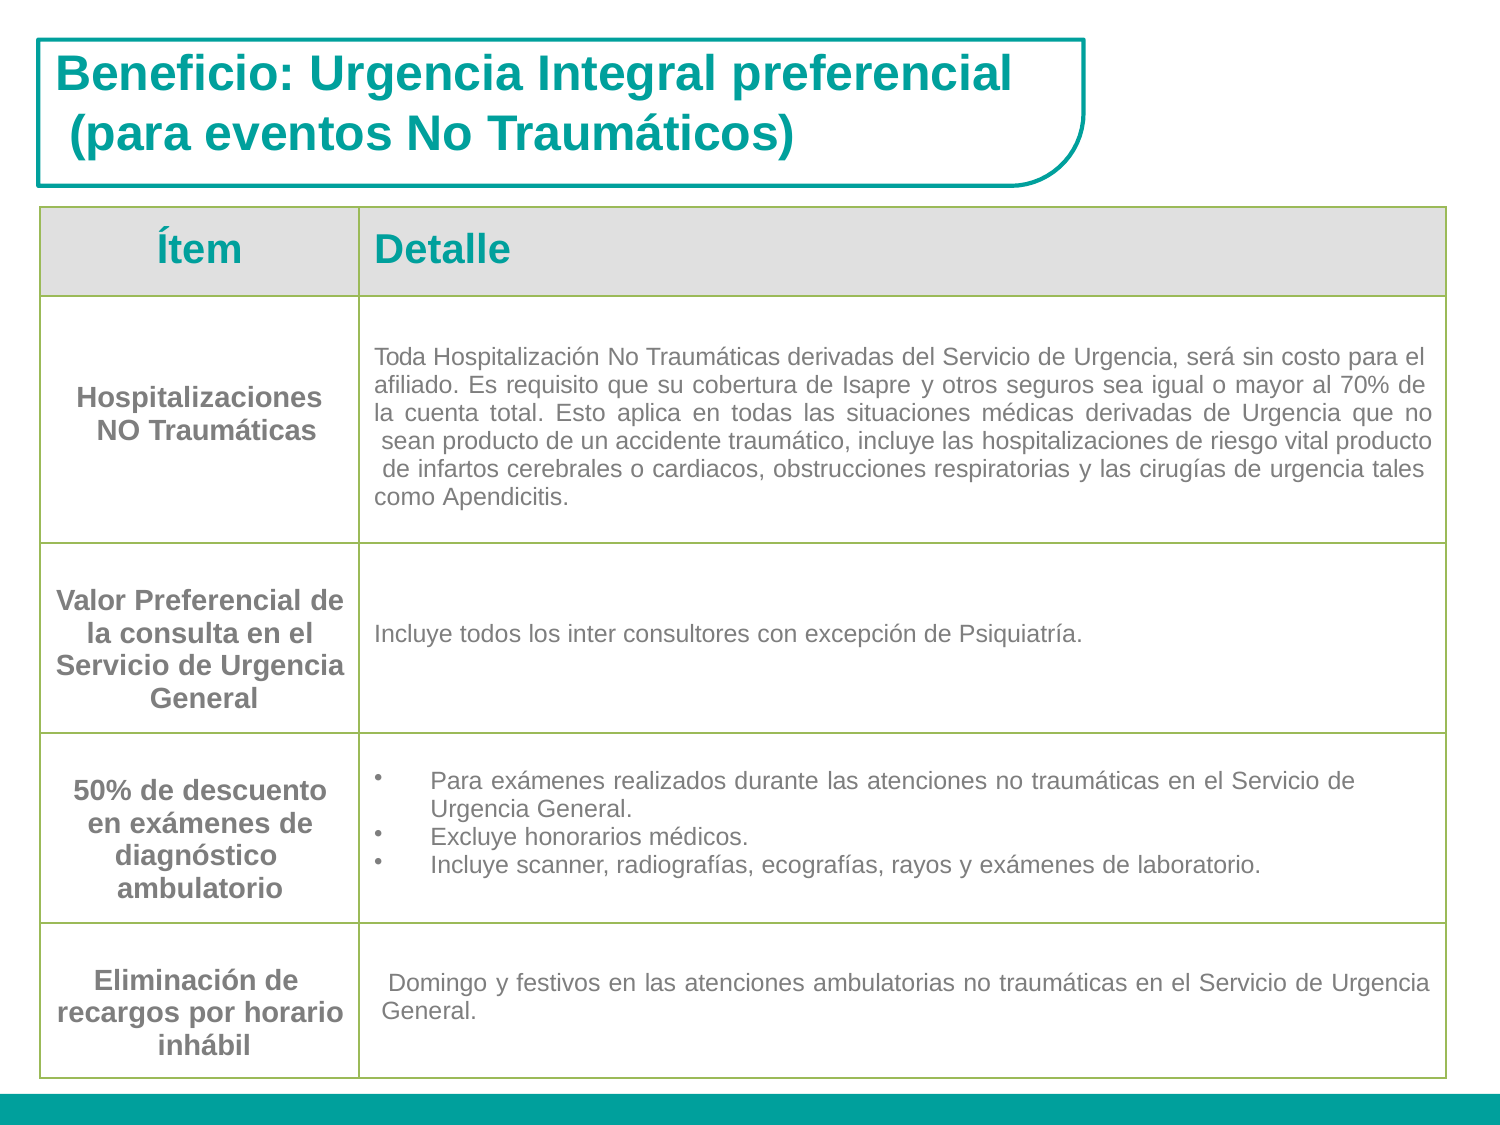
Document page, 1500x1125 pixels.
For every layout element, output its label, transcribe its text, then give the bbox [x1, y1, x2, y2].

table_cell Incluye todos los inter consultores con excepción de Psiquiatría. [360, 544, 1445, 732]
title Beneficio: Urgencia Integral preferencial (para eventos No Traumáticos) [53, 38, 1019, 228]
table_header Detalle [360, 208, 1445, 295]
table_header Ítem [41, 208, 358, 295]
text_box [1019, 39, 1084, 186]
text_box [38, 39, 53, 186]
table_cell Domingo y festivos en las atenciones ambulatorias no traumáticas en el Servicio de Urgencia General. [360, 924, 1445, 1077]
table_cell Hospitalizaciones NO Traumáticas [41, 297, 358, 542]
table_cell Para exámenes realizados durante las atenciones no traumáticas en el Servicio de Urgencia General. Excluye honorarios médicos. Incluye scanner, radiografías, ecografías, rayos y exámenes de laboratorio. [360, 734, 1445, 922]
table_cell 50% de descuento en exámenes de diagnóstico ambulatorio [41, 734, 358, 922]
text_box [0, 1093, 1500, 1125]
table_cell Toda Hospitalización No Traumáticas derivadas del Servicio de Urgencia, será sin costo para el afiliado. Es requisito que su cobertura de Isapre y otros seguros sea igual o mayor al 70% de la cuenta total. Esto aplica en todas las situaciones médicas derivadas de Urgencia que no sean producto de un accidente traumático, incluye las hospitalizaciones de riesgo vital producto de infartos cerebrales o cardiacos, obstrucciones respiratorias y las cirugías de urgencia tales como Apendicitis. [360, 297, 1445, 542]
table_cell Eliminación de recargos por horario inhábil [41, 924, 358, 1077]
table_cell Valor Preferencial de la consulta en el Servicio de Urgencia General [41, 544, 358, 732]
